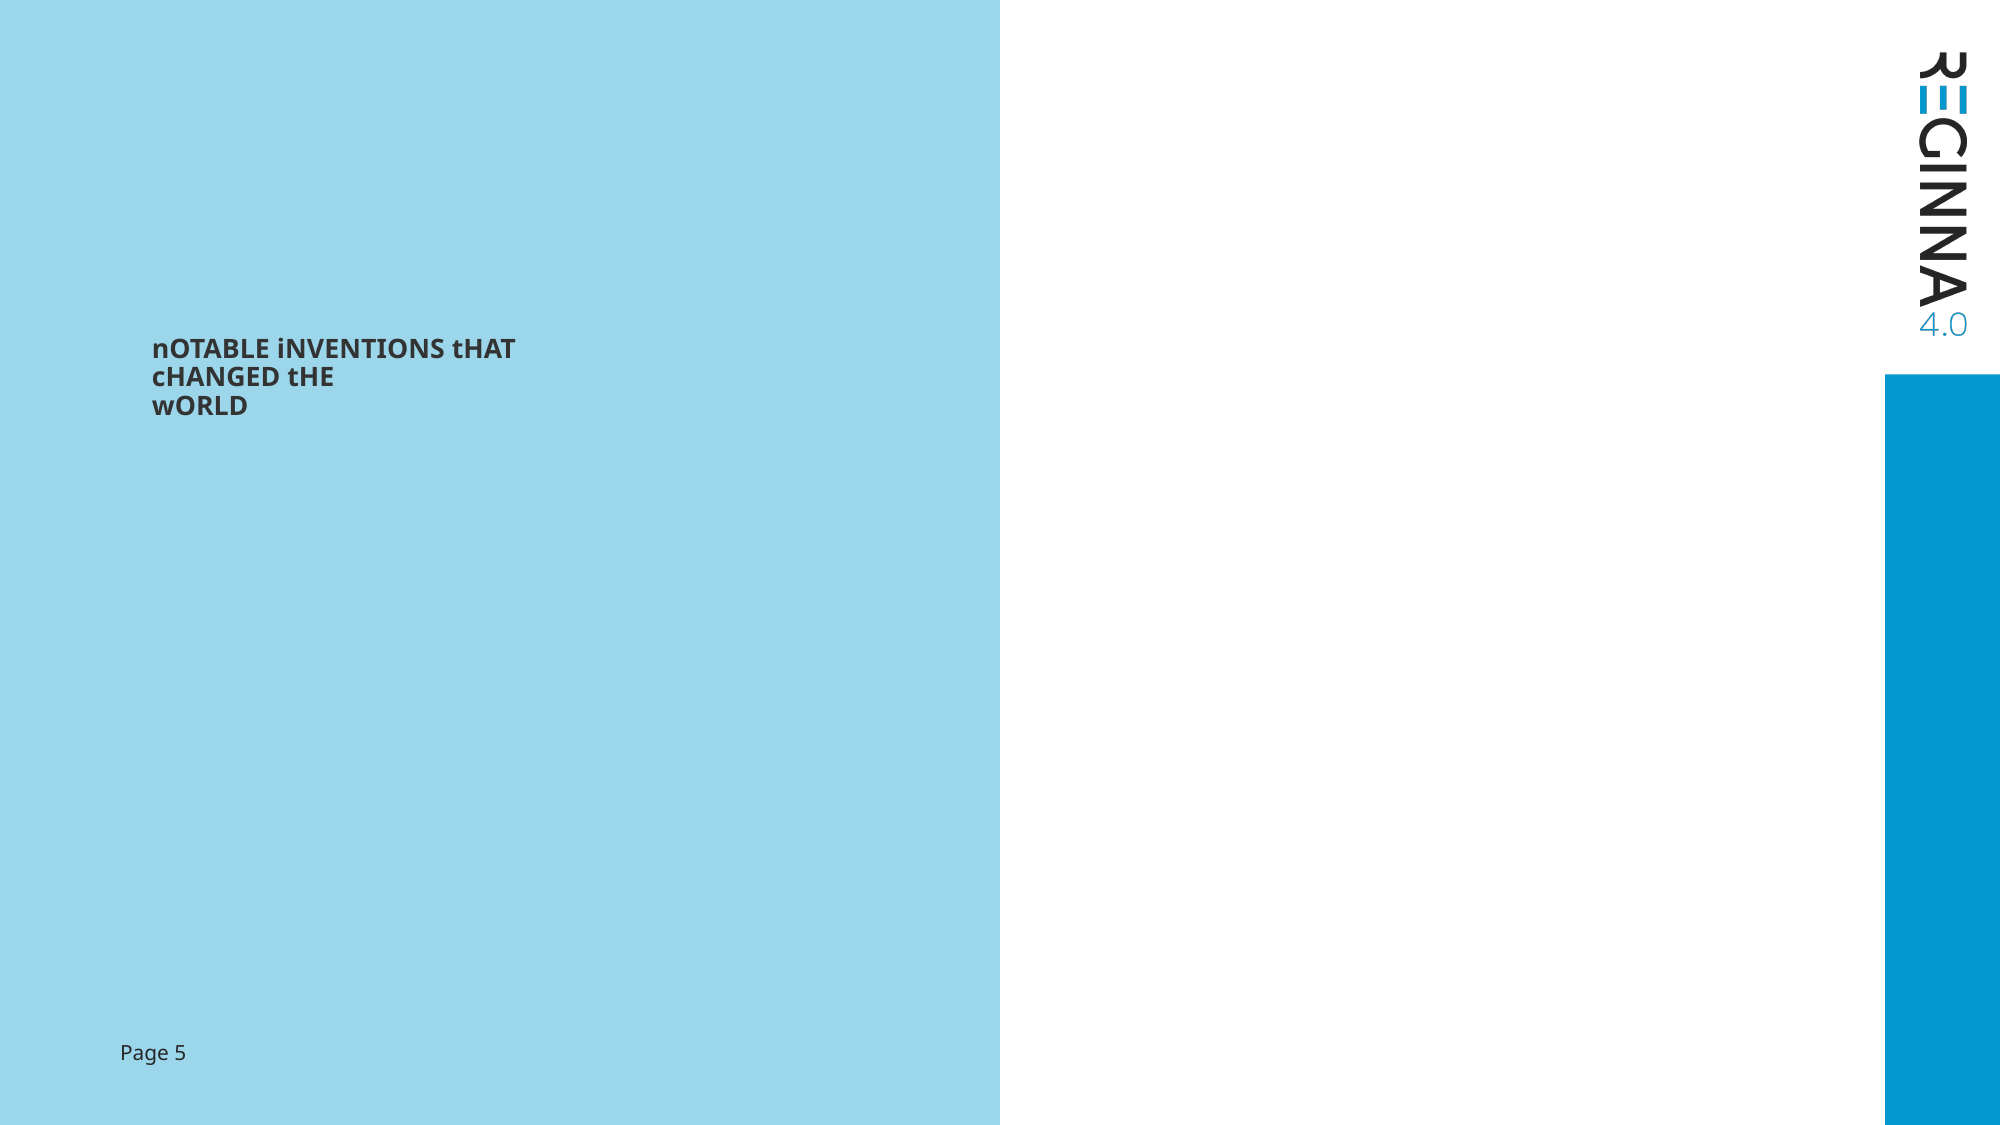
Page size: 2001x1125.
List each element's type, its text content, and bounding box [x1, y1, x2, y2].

picture [1920, 53, 1967, 335]
title nOTABLE iNVENTIONS tHAT cHANGED tHE wORLD [136, 327, 551, 430]
picture [1924, 318, 1932, 328]
picture [1920, 331, 1932, 335]
